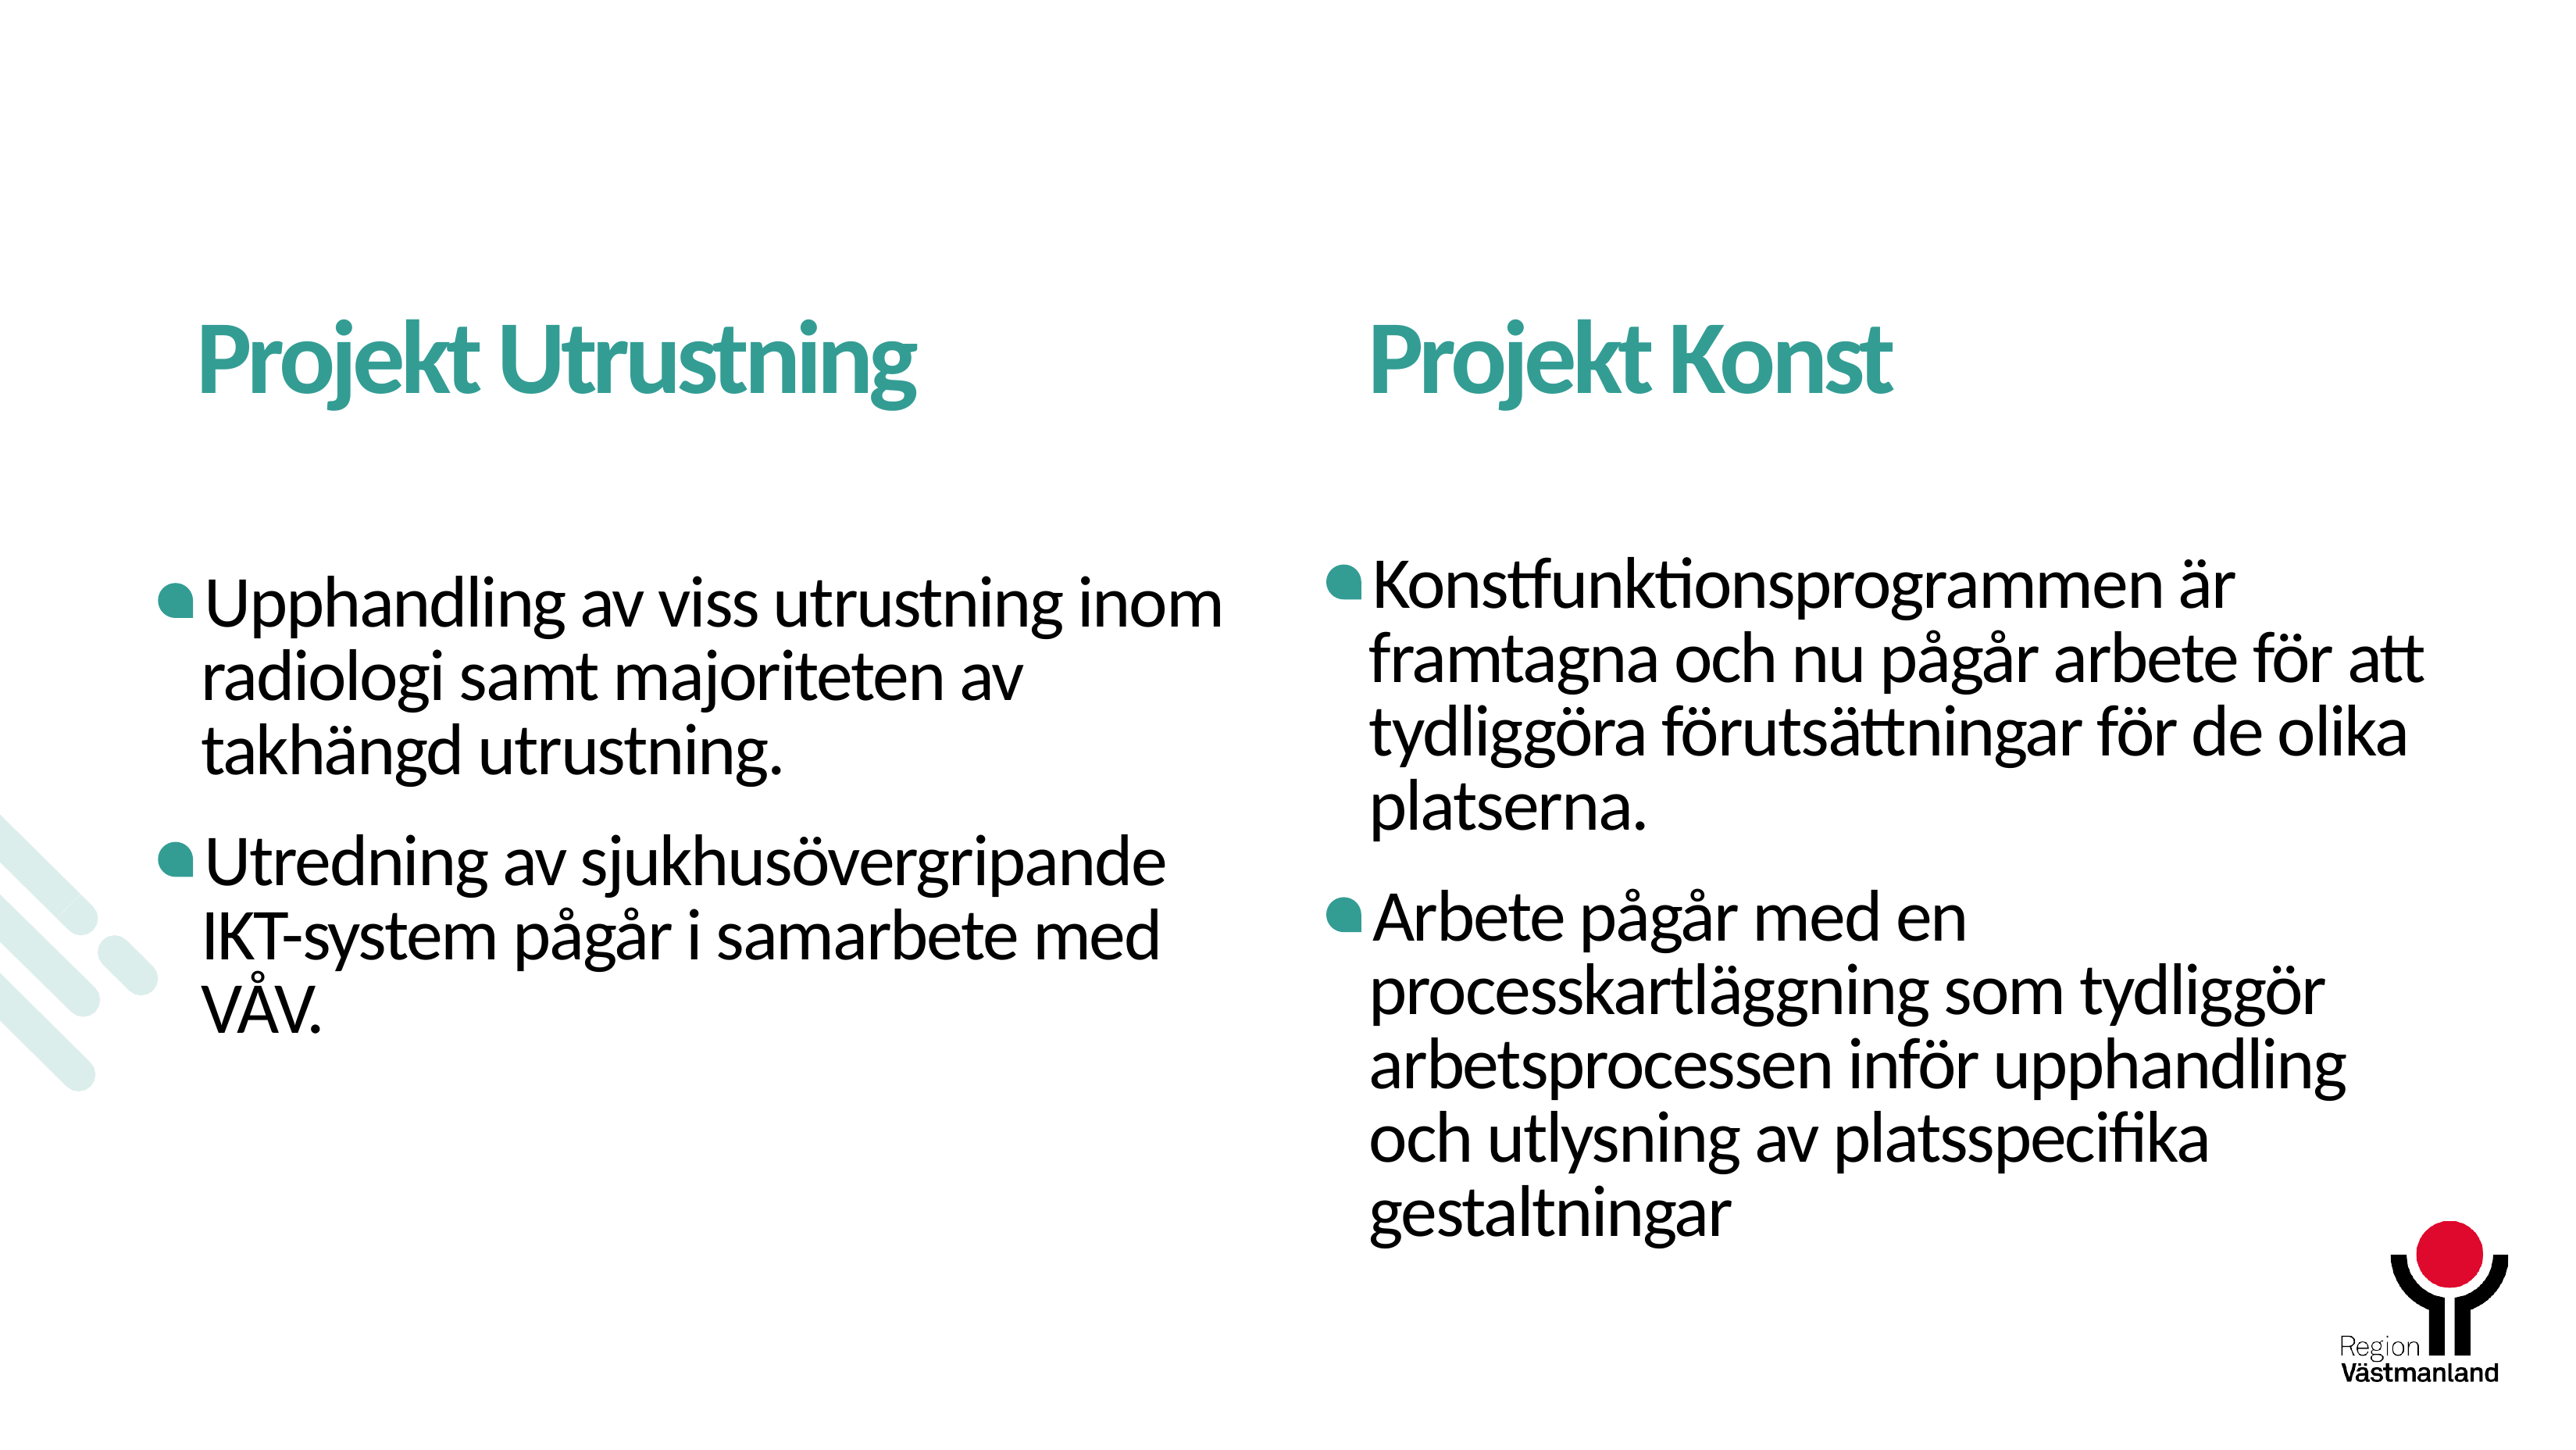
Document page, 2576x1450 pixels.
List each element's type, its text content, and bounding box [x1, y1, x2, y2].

picture [2341, 1221, 2509, 1382]
title Projekt Utrustning Projekt Konst [196, 291, 2454, 553]
list Upphandling av viss utrustning inom radiologi samt majoriteten av takhängd utrustning. Utredning av sjukhusövergripande IKT-system pågår i samarbete med VÅV. [156, 567, 1264, 1334]
text_box Konstfunktionsprogrammen är framtagna och nu pågår arbete för att tydliggöra förutsättningar för de olika platserna. Arbete pågår med en processkartläggning som tydliggör arbetsprocessen inför upphandling och utlysning av platsspecifika gestaltningar [1325, 549, 2432, 1316]
